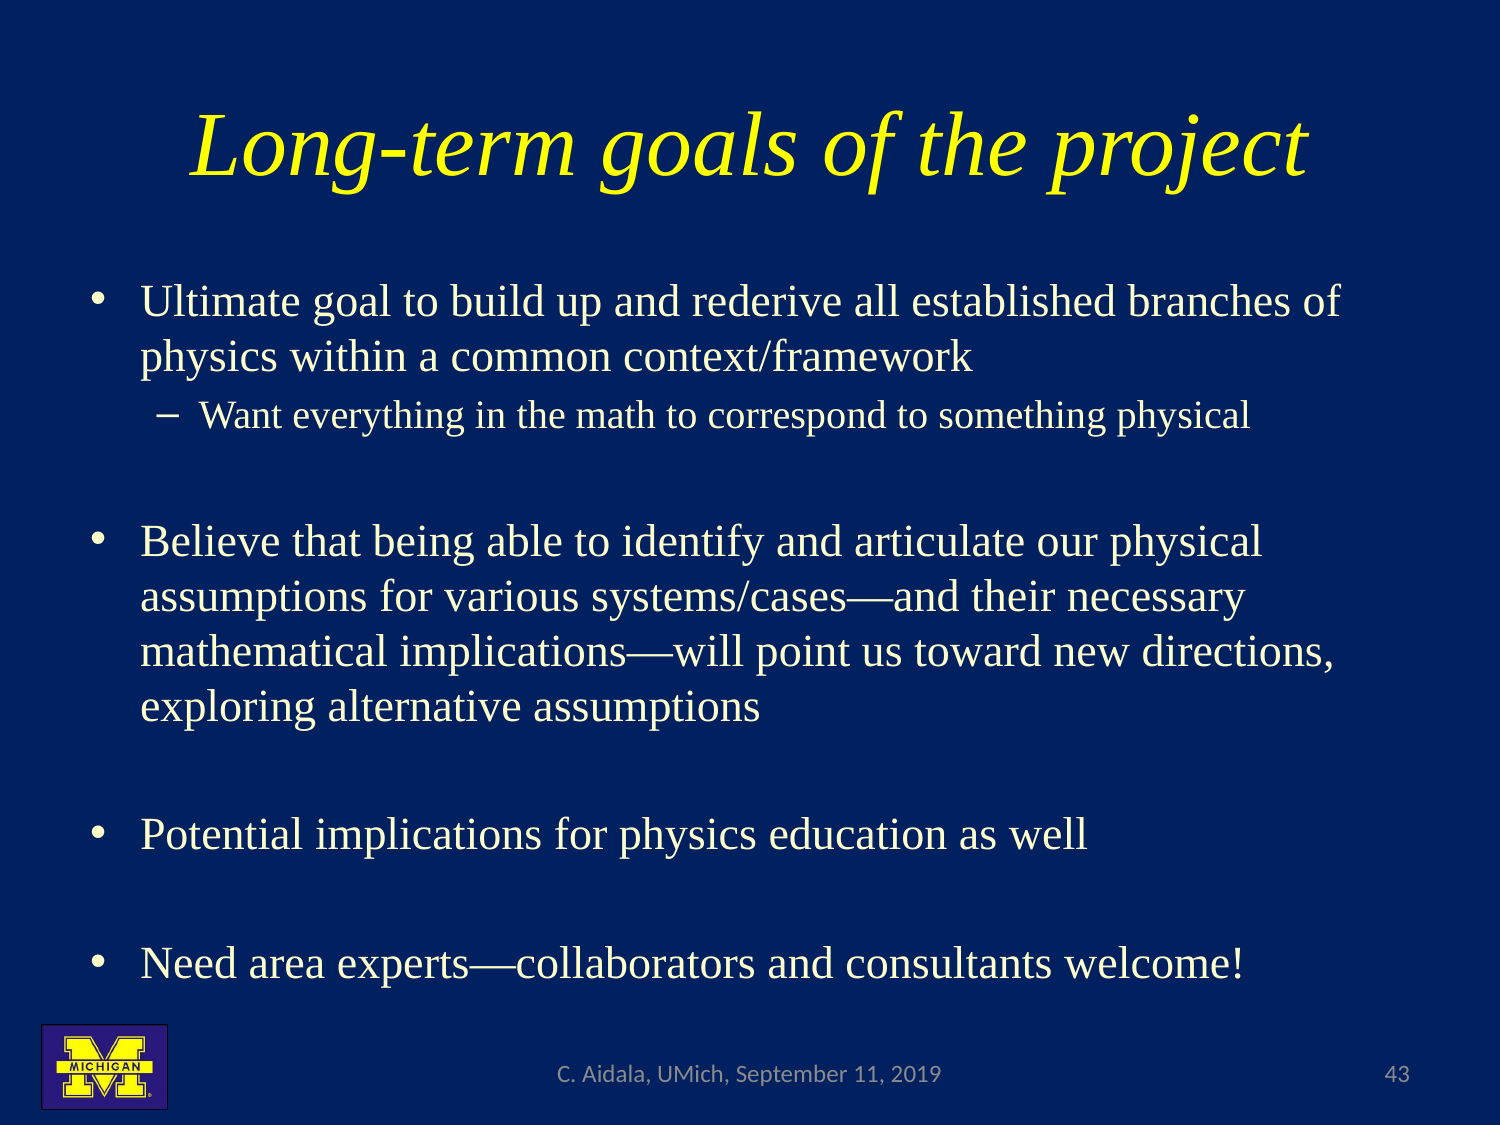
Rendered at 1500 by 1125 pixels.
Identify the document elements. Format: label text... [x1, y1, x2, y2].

slide_number 43 [1074, 1042, 1425, 1103]
footer C. Aidala, UMich, September 11, 2019 [512, 1042, 988, 1103]
list Ultimate goal to build up and rederive all established branches of physics within a common context/framework Want everything in the math to correspond to something physical Believe that being able to identify and articulate our physical assumptions for various systems/cases—and their necessary mathematical implications—will point us toward new directions, exploring alternative assumptions Potential implications for physics education as well Need area experts—collaborators and consultants welcome! [75, 262, 1425, 1005]
picture [41, 1024, 168, 1110]
title Long-term goals of the project [75, 45, 1425, 233]
